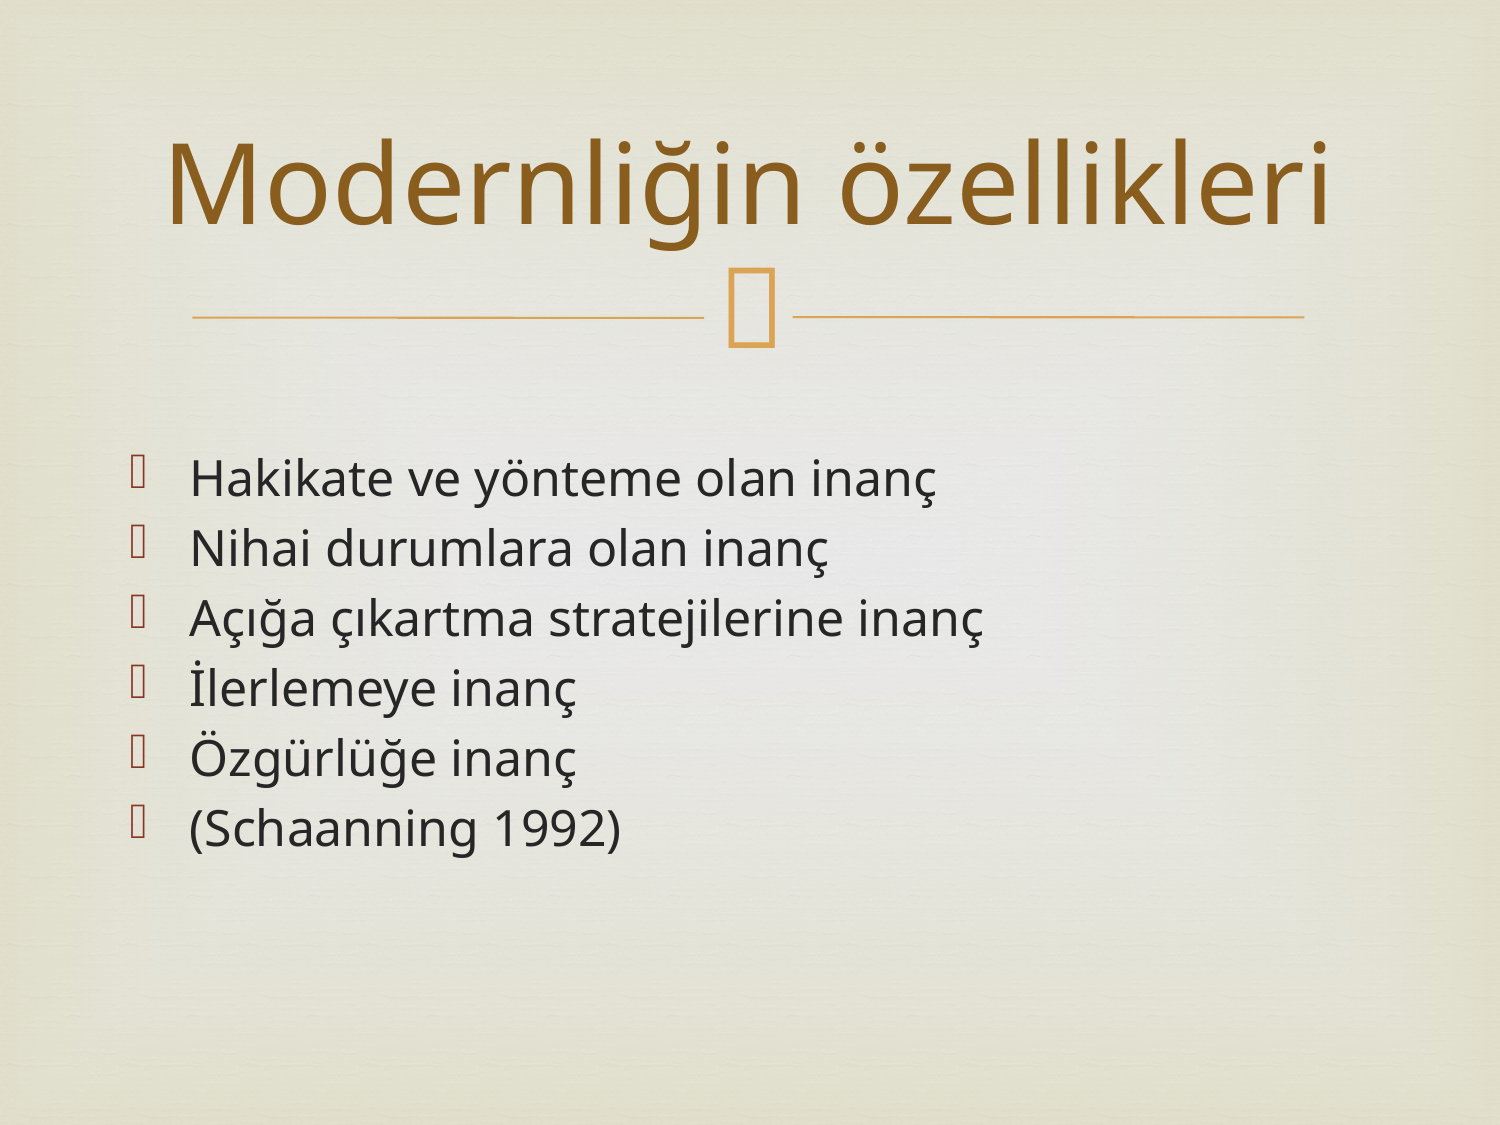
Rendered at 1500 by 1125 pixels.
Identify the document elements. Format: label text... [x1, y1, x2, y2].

title Modernliğin özellikleri [112, 93, 1386, 267]
list Hakikate ve yönteme olan inanç Nihai durumlara olan inanç Açığa çıkartma stratejilerine inanç İlerlemeye inanç Özgürlüğe inanç (Schaanning 1992) [114, 368, 1386, 1005]
